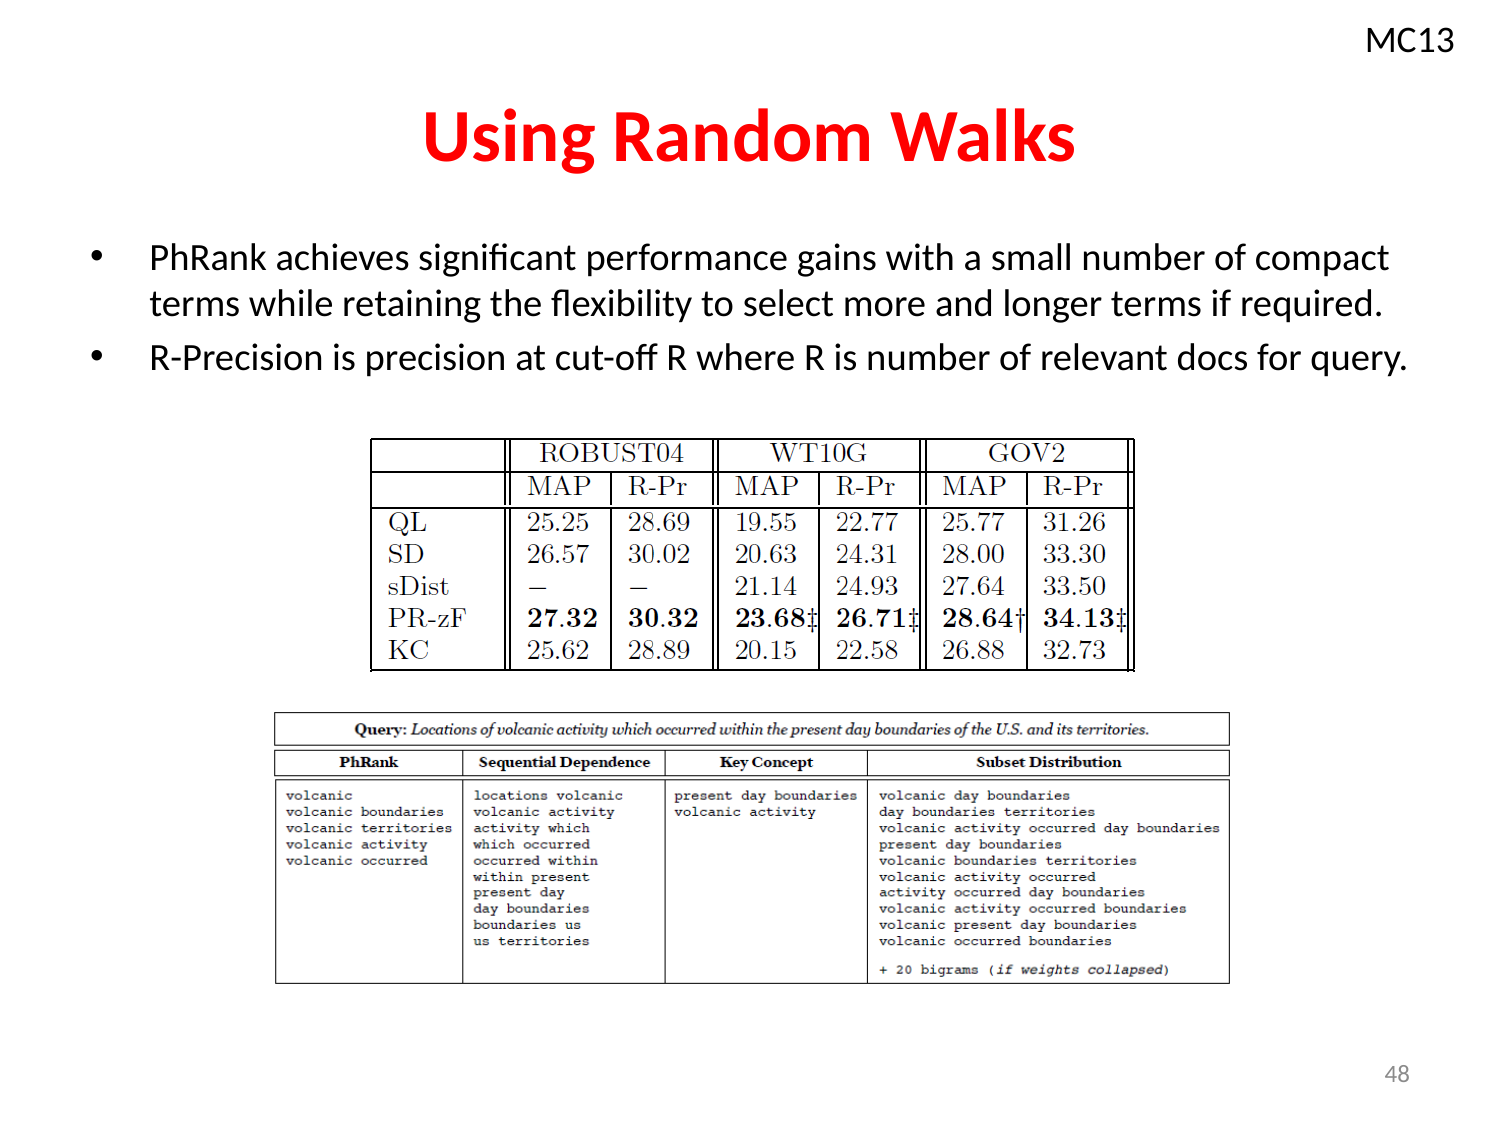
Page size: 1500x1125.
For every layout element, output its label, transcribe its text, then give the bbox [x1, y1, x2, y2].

title Using Random Walks [0, 37, 1500, 225]
list PhRank achieves significant performance gains with a small number of compact terms while retaining the flexibility to select more and longer terms if required. R-Precision is precision at cut-off R where R is number of relevant docs for query. [75, 224, 1425, 400]
picture [362, 430, 1138, 675]
text_box MC13 [1349, 7, 1500, 67]
picture [262, 704, 1238, 991]
